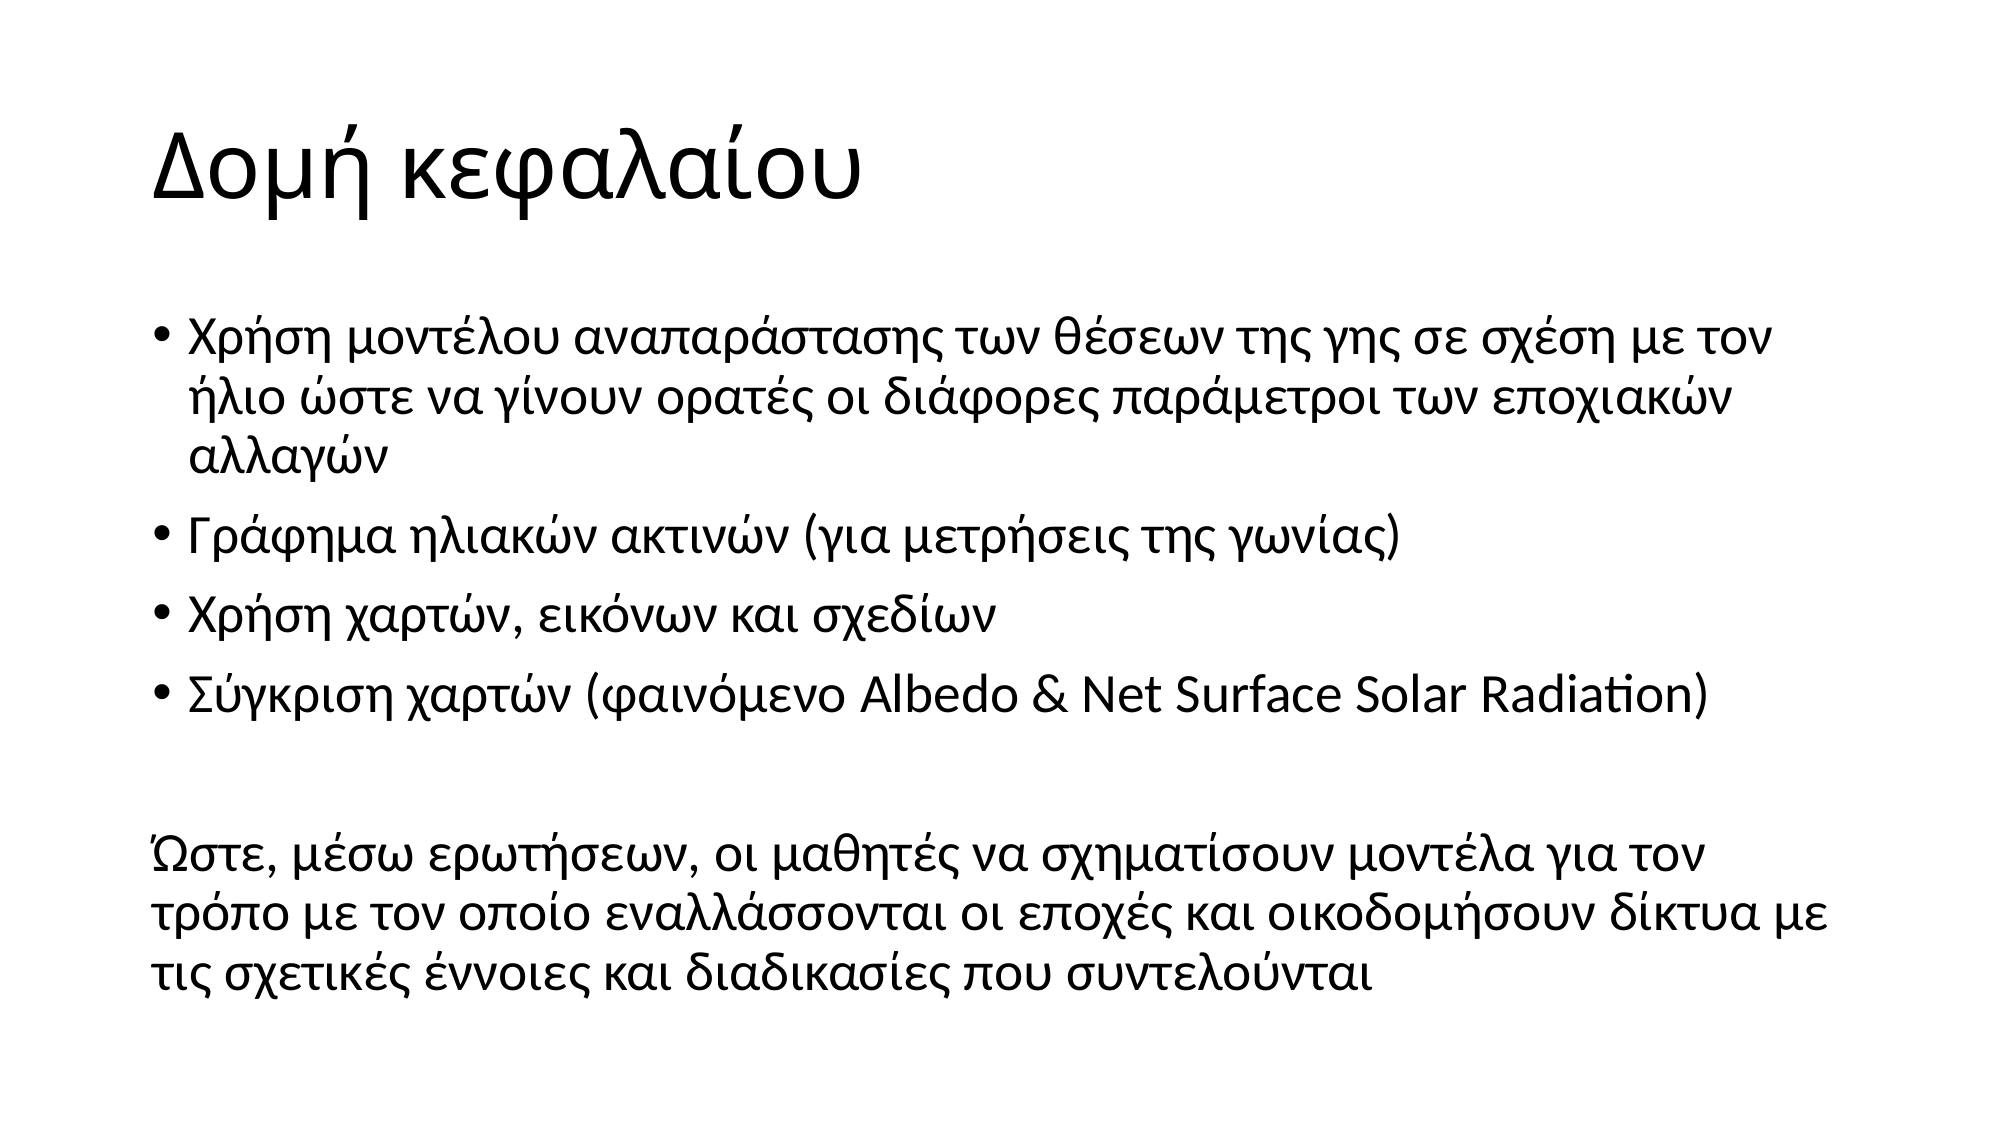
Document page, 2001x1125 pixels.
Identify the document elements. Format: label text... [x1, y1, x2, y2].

title Δομή κεφαλαίου [137, 59, 1863, 278]
list Χρήση μοντέλου αναπαράστασης των θέσεων της γης σε σχέση με τον ήλιο ώστε να γίνουν ορατές οι διάφορες παράμετροι των εποχιακών αλλαγών Γράφημα ηλιακών ακτινών (για μετρήσεις της γωνίας) Χρήση χαρτών, εικόνων και σχεδίων Σύγκριση χαρτών (φαινόμενο Albedo & Net Surface Solar Radiation) Ώστε, μέσω ερωτήσεων, οι μαθητές να σχηματίσουν μοντέλα για τον τρόπο με τον οποίο εναλλάσσονται οι εποχές και οικοδομήσουν δίκτυα με τις σχετικές έννοιες και διαδικασίες που συντελούνται [137, 299, 1863, 1014]
